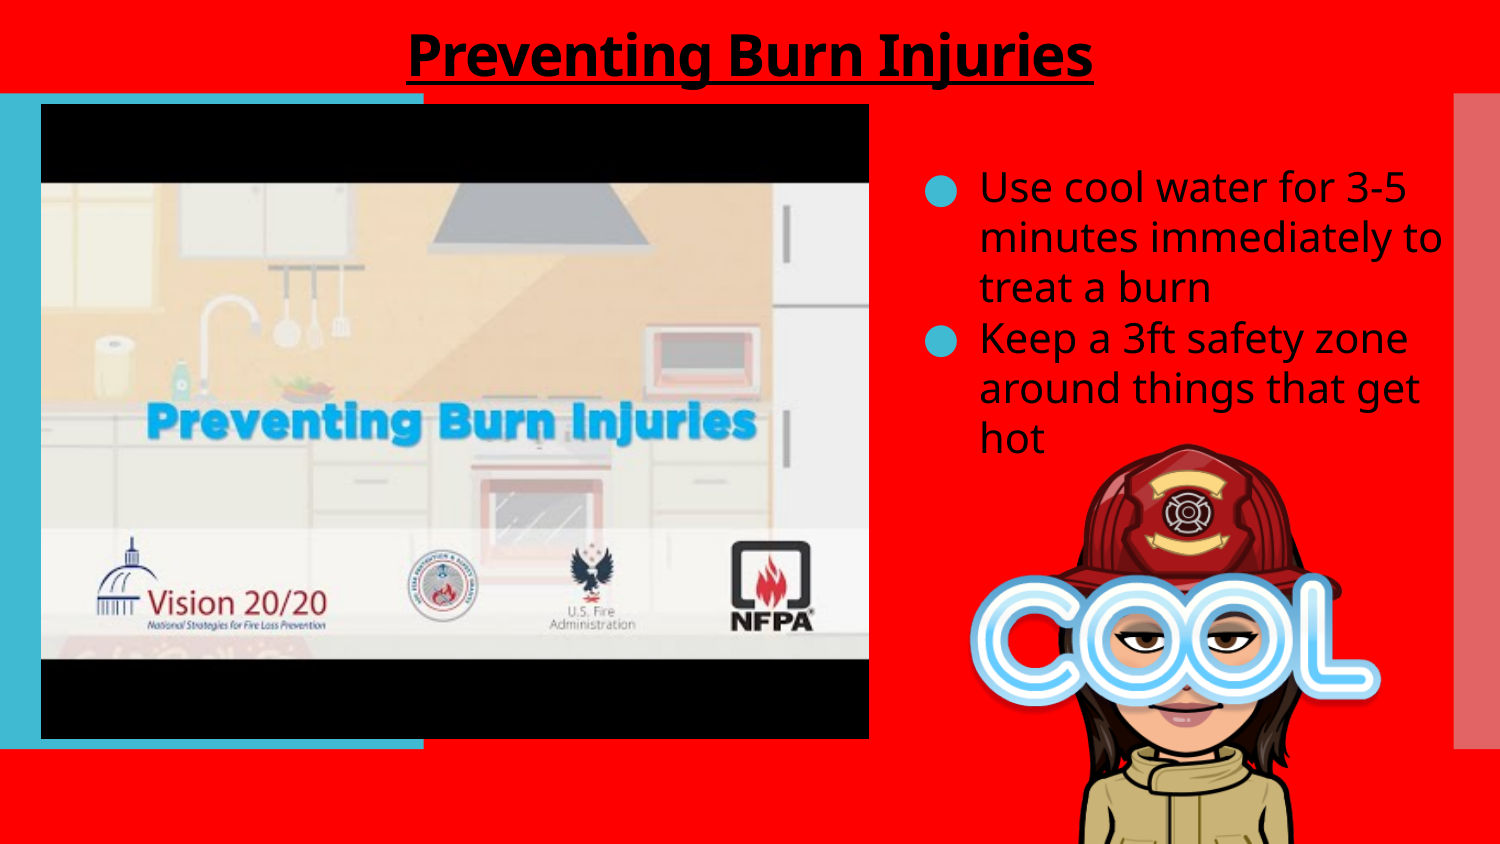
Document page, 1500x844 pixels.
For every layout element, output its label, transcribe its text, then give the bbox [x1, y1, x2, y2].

title Preventing Burn Injuries [367, 10, 1133, 105]
list Use cool water for 3-5 minutes immediately to treat a burn Keep a 3ft safety zone around things that get hot [889, 146, 1460, 638]
picture [956, 406, 1394, 844]
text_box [40, 103, 870, 741]
